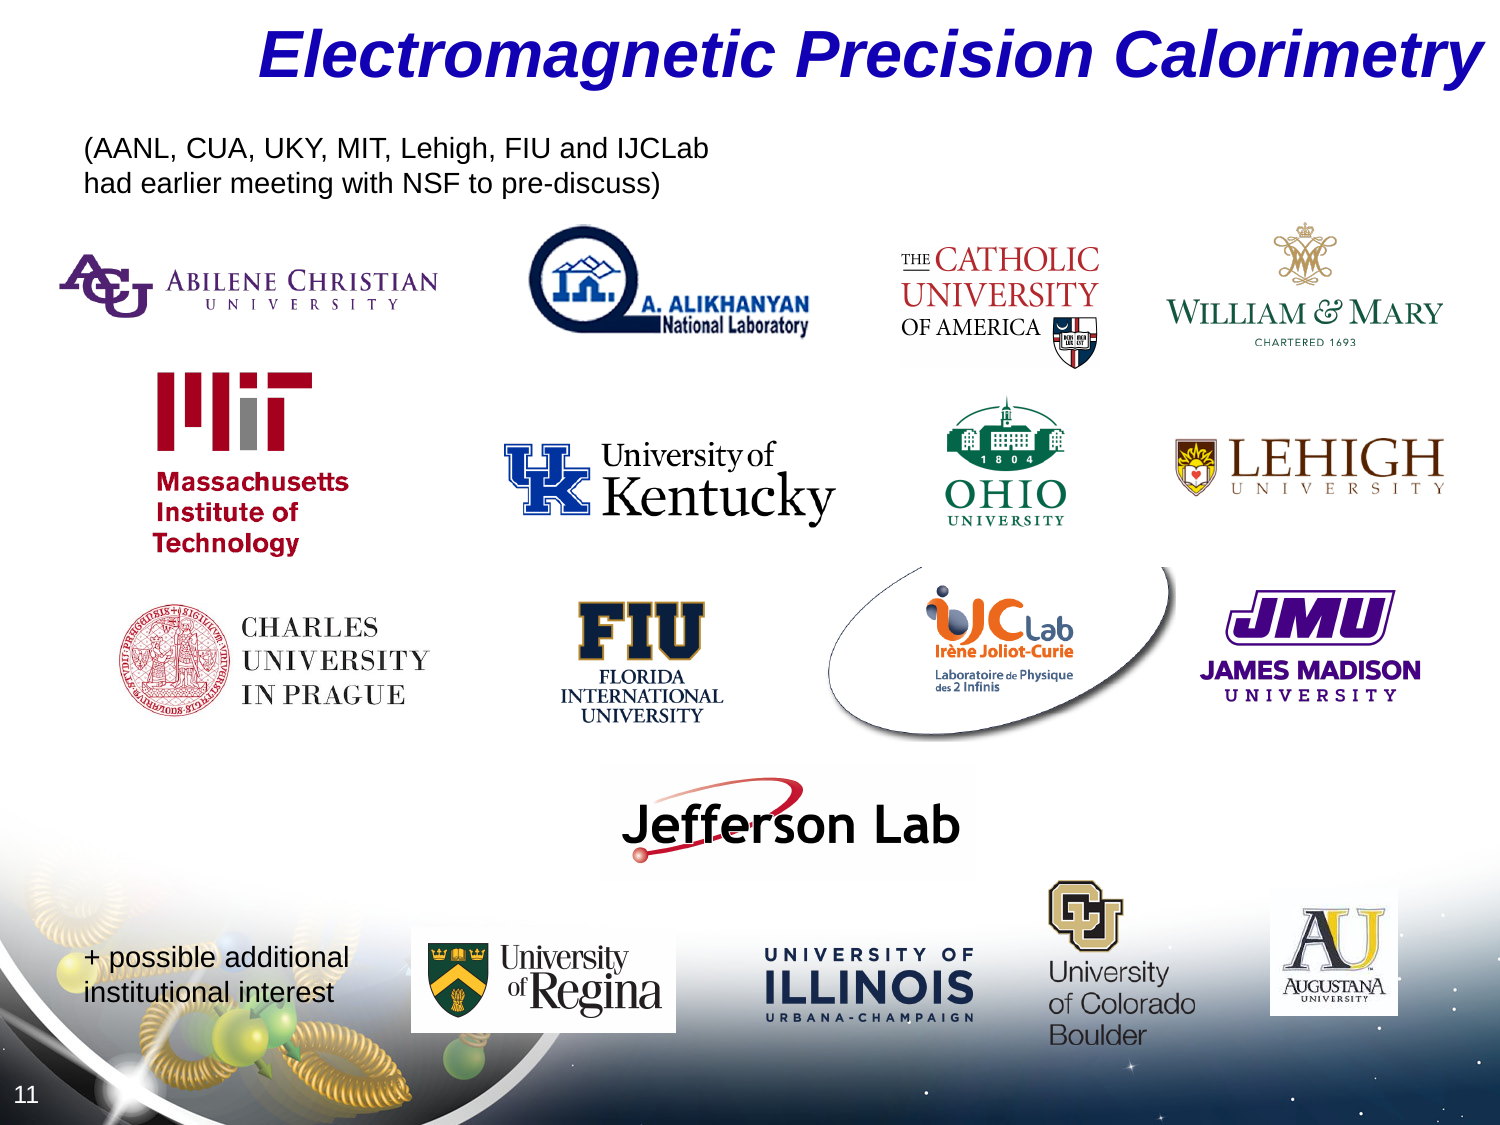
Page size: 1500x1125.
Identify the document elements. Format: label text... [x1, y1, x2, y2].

text_box + possible additional institutional interest [69, 930, 411, 1016]
title Electromagnetic Precision Calorimetry [0, 1, 1500, 111]
text_box (AANL, CUA, UKY, MIT, Lehigh, FIU and IJCLab had earlier meeting with NSF to pre-discuss) [68, 121, 734, 207]
picture [0, 111, 1500, 1125]
slide_number 11 [0, 1063, 336, 1123]
